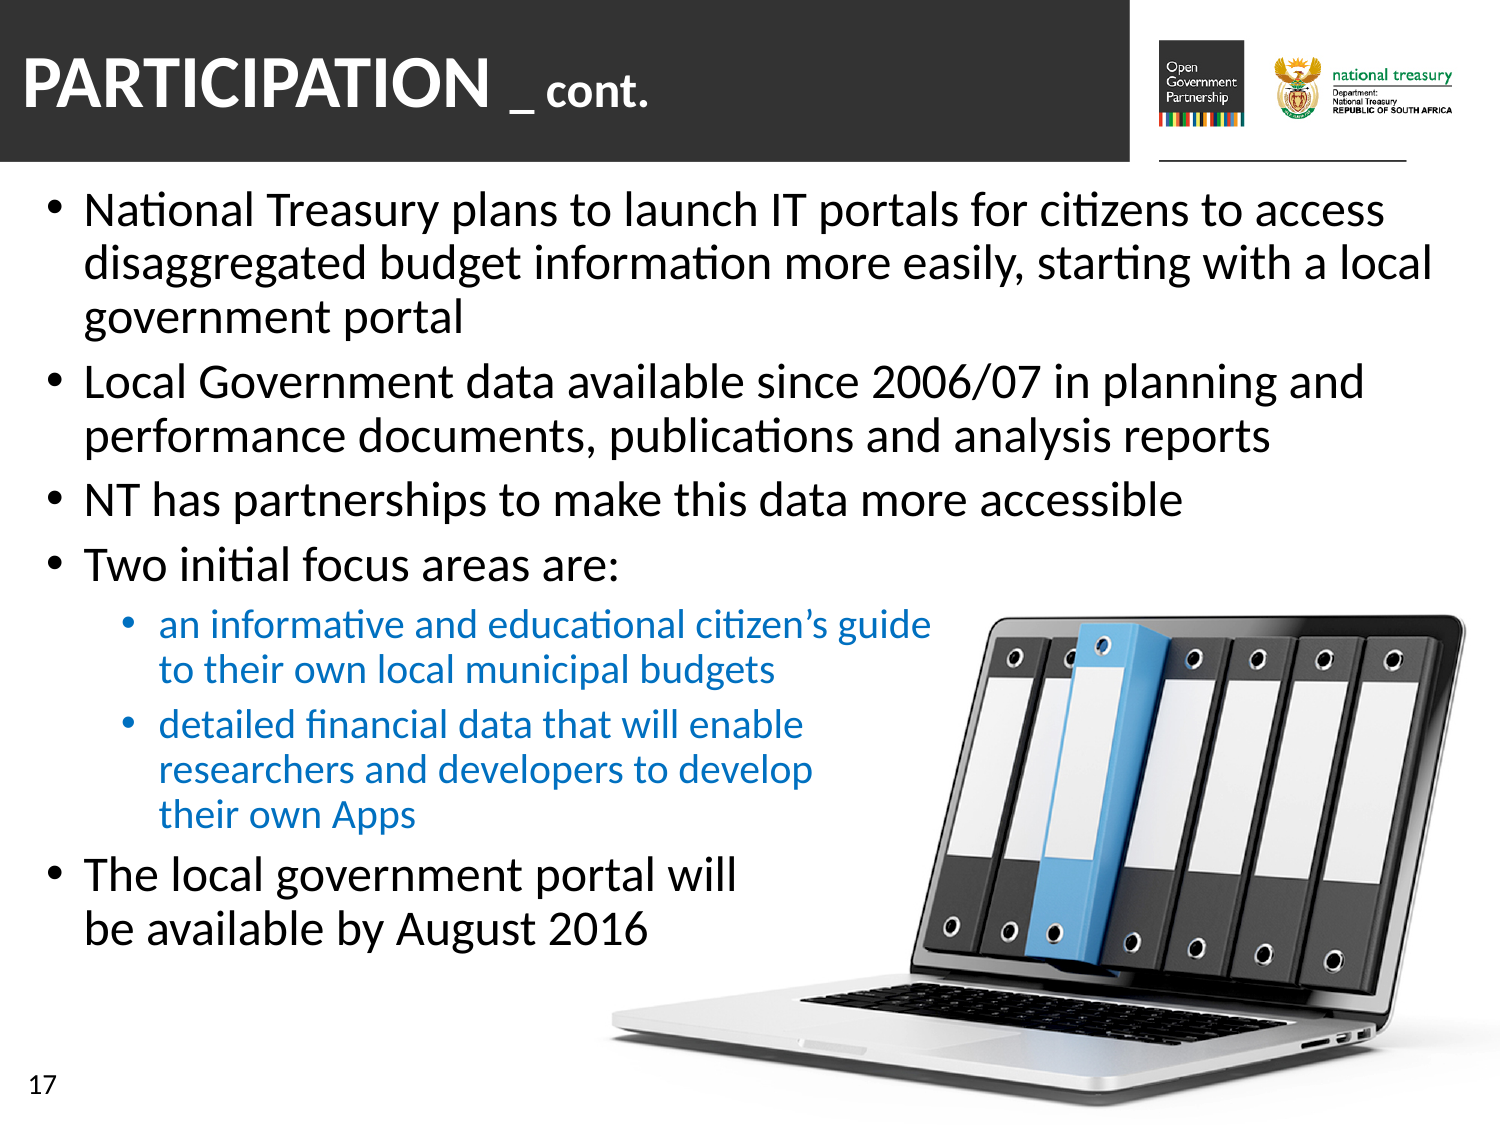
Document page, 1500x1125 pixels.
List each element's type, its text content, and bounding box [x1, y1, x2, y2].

picture [582, 594, 1500, 1125]
title participation _ cont. [7, 0, 1097, 162]
picture [1097, 0, 1500, 162]
text_box 17 [12, 1057, 94, 1108]
picture [0, 0, 7, 162]
list National Treasury plans to launch IT portals for citizens to access disaggregated budget information more easily, starting with a local government portal Local Government data available since 2006/07 in planning and performance documents, publications and analysis reports NT has partnerships to make this data more accessible Two initial focus areas are: an informative and educational citizen’s guide to their own local municipal budgets detailed financial data that will enable researchers and developers to develop their own Apps The local government portal will be available by August 2016 [31, 175, 1464, 1060]
